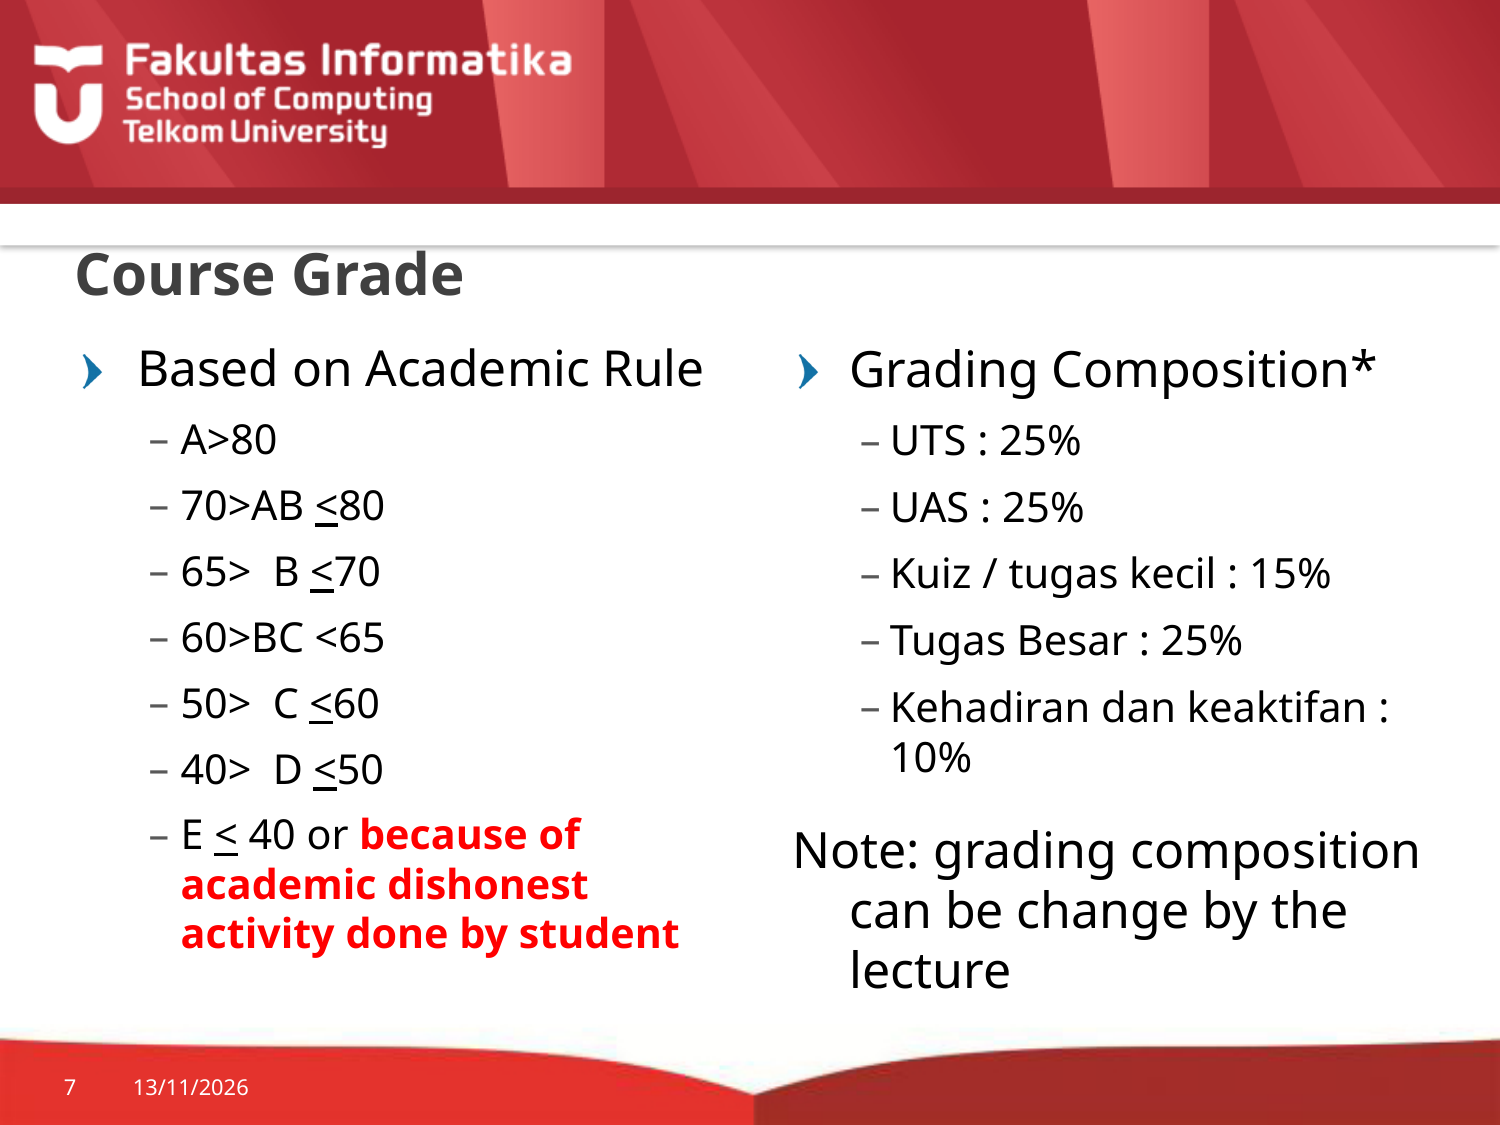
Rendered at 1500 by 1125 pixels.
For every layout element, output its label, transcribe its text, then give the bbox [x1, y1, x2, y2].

picture [792, 343, 822, 391]
title Course Grade [59, 219, 1440, 325]
slide_number 7 [63, 1058, 123, 1119]
picture [76, 343, 106, 391]
list Based on Academic Rule A>80 70>AB <80 65> B <70 60>BC <65 50> C <60 40> D <50 E < 40 or because of academic dishonest activity done by student [61, 329, 724, 987]
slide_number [132, 1058, 403, 1119]
list Grading Composition* UTS : 25% UAS : 25% Kuiz / tugas kecil : 15% Tugas Besar : 25% Kehadiran dan keaktifan : 10% Note: grading composition can be change by the lecture [777, 329, 1440, 987]
picture [0, 1024, 1500, 1125]
picture [0, 0, 1500, 203]
